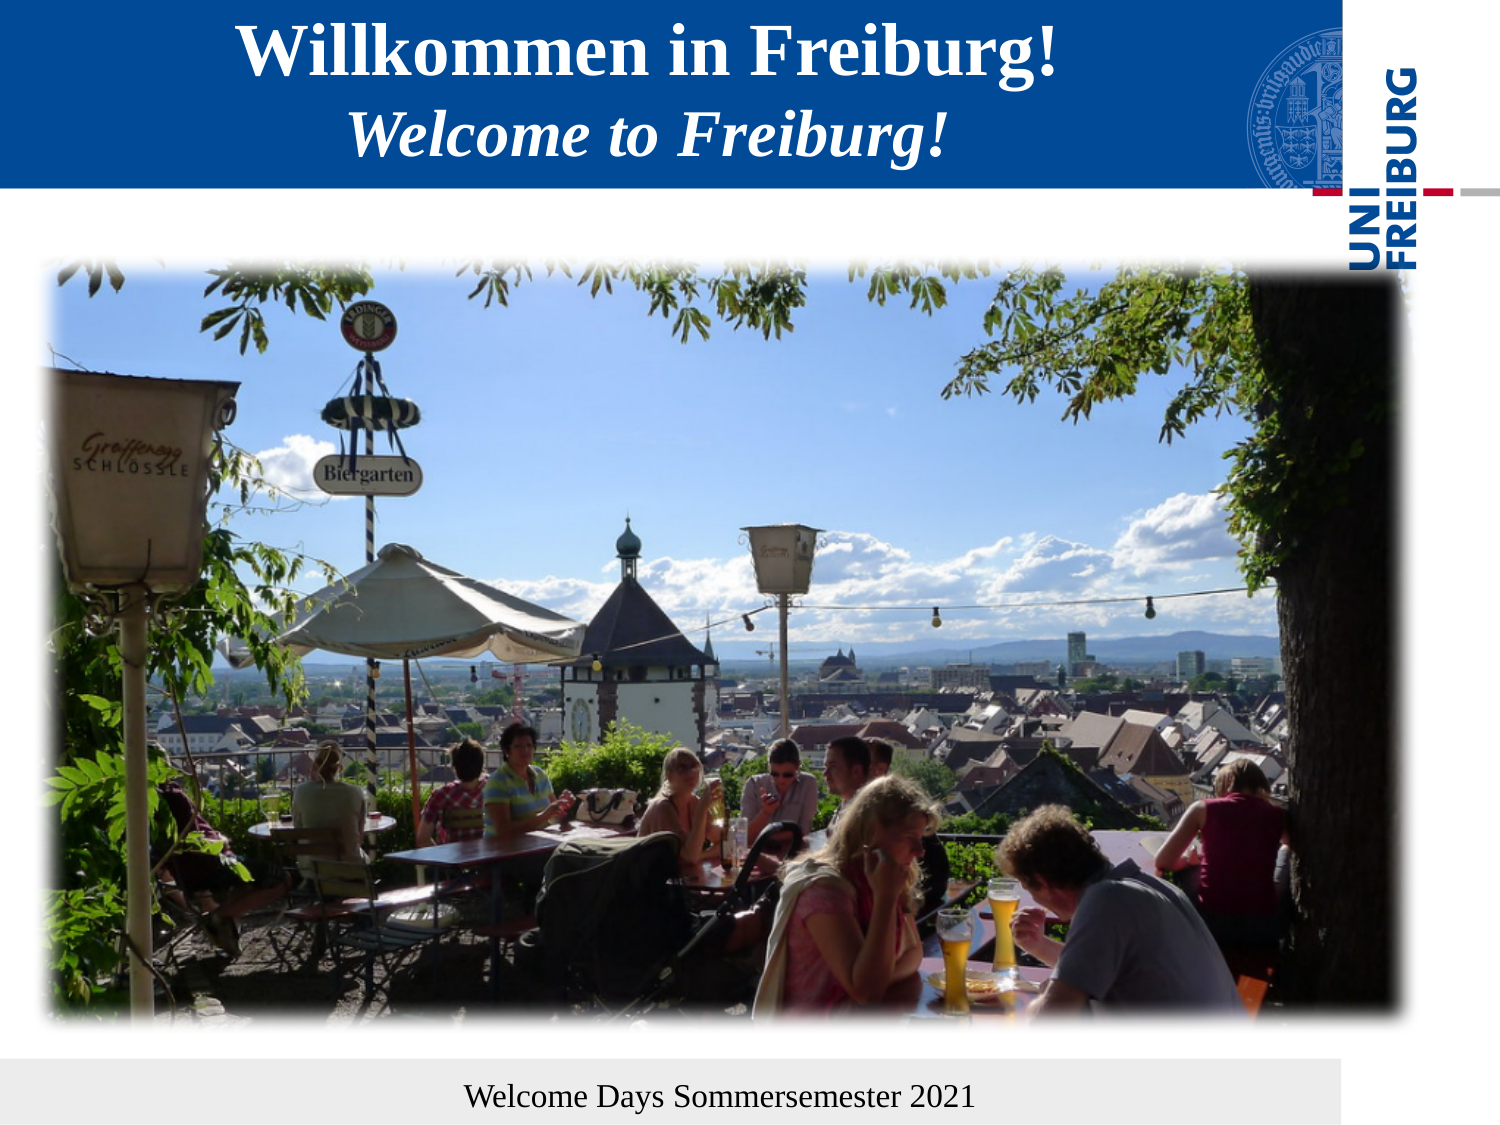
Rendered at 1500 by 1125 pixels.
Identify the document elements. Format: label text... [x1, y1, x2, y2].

title Willkommen in Freiburg! Welcome to Freiburg! [76, 0, 1235, 119]
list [34, 255, 1419, 1034]
footer Welcome Days Sommersemester 2021 [229, 1074, 1211, 1114]
picture [0, 0, 1500, 270]
